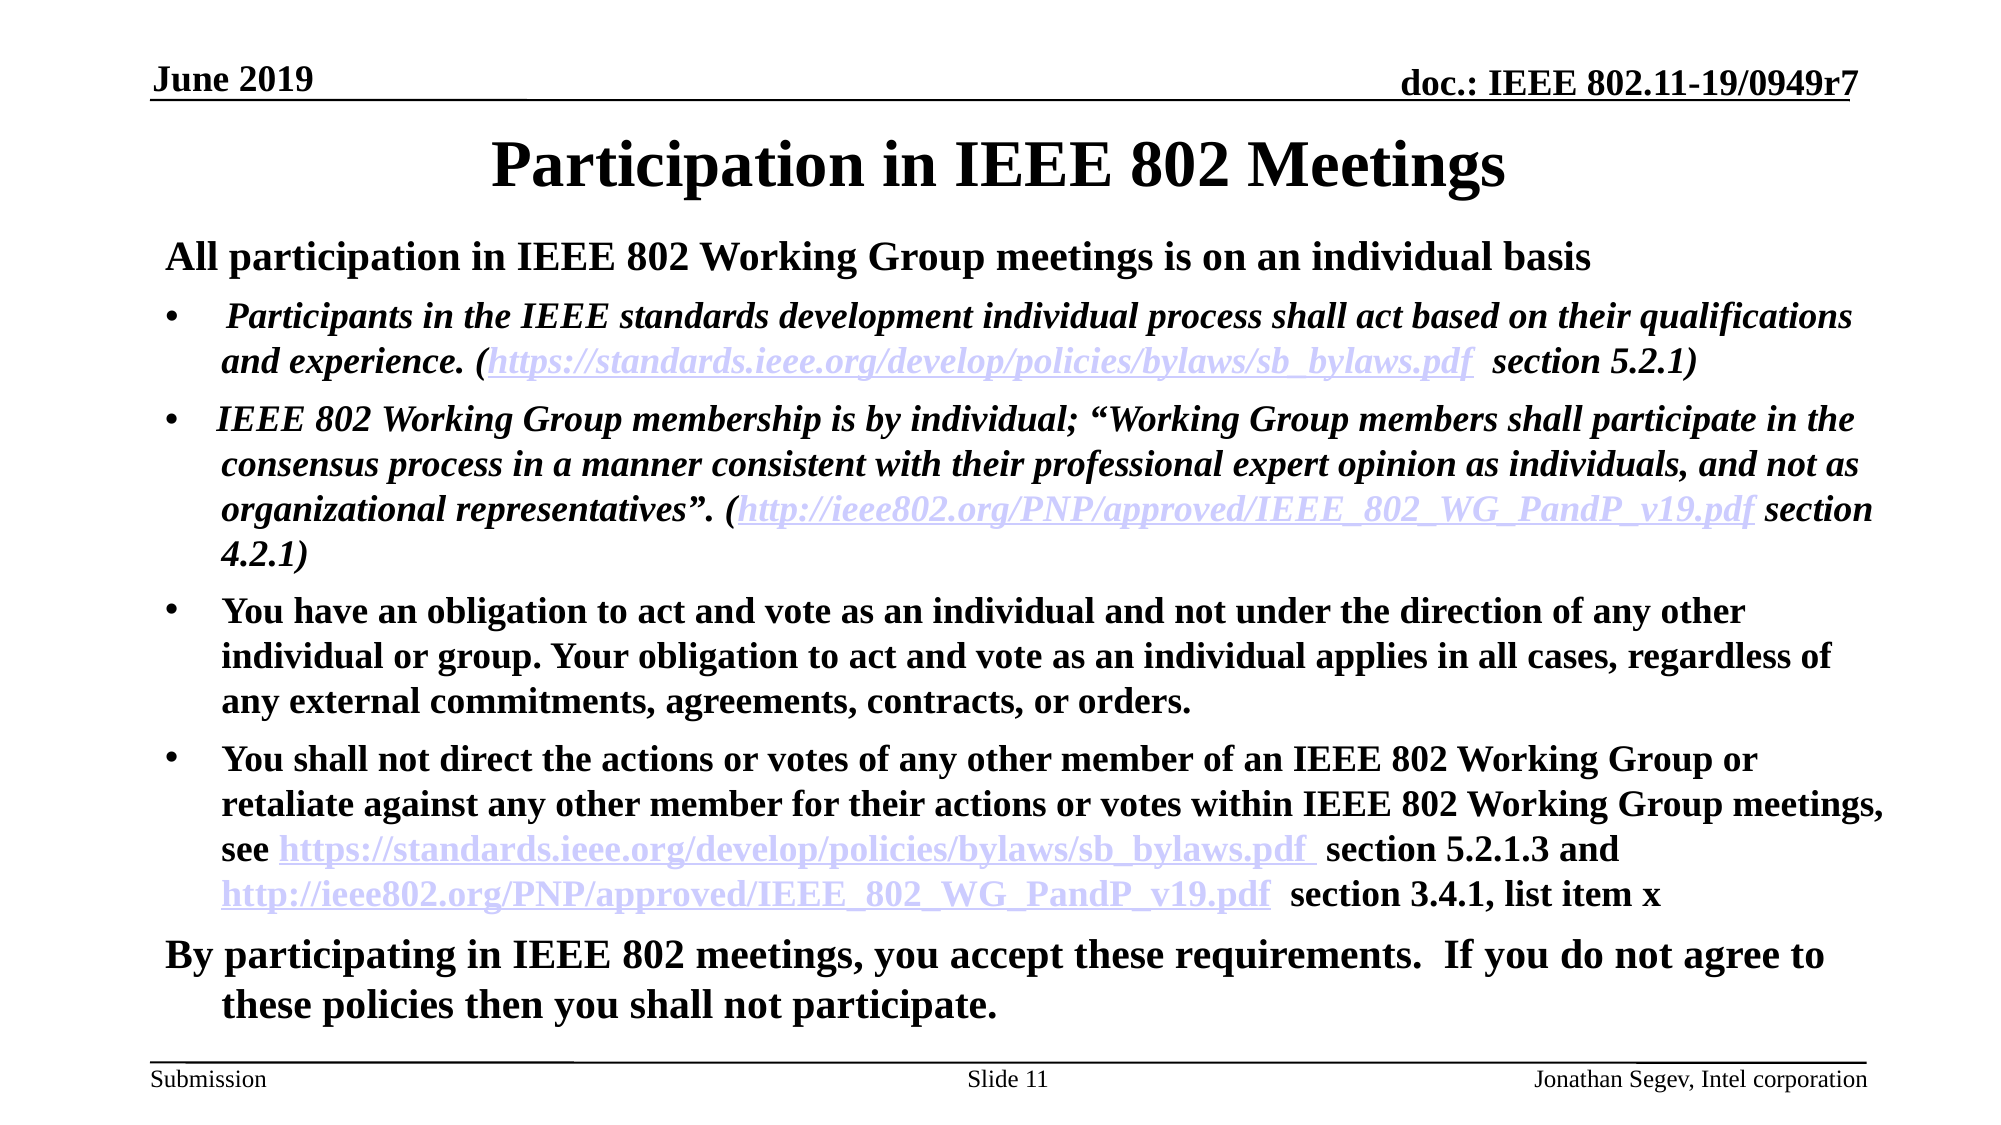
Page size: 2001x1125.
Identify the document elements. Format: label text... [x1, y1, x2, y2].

list All participation in IEEE 802 Working Group meetings is on an individual basis • Participants in the IEEE standards development individual process shall act based on their qualifications and experience. (https://standards.ieee.org/develop/policies/bylaws/sb_bylaws.pdf section 5.2.1) • IEEE 802 Working Group membership is by individual; “Working Group members shall participate in the consensus process in a manner consistent with their professional expert opinion as individuals, and not as organizational representatives”. (http://ieee802.org/PNP/approved/IEEE_802_WG_PandP_v19.pdf section 4.2.1) You have an obligation to act and vote as an individual and not under the direction of any other individual or group. Your obligation to act and vote as an individual applies in all cases, regardless of any external commitments, agreements, contracts, or orders. You shall not direct the actions or votes of any other member of an IEEE 802 Working Group or retaliate against any other member for their actions or votes within IEEE 802 Working Group meetings, see https://standards.ieee.org/develop/policies/bylaws/sb_bylaws.pdf section 5.2.1.3 and http://ieee802.org/PNP/approved/IEEE_802_WG_PandP_v19.pdf section 3.4.1, list item x By participating in IEEE 802 meetings, you accept these requirements. If you do not agree to these policies then you shall not participate. [149, 220, 1910, 1000]
title Participation in IEEE 802 Meetings [149, 112, 1850, 209]
slide_number Slide 11 [950, 1061, 1067, 1123]
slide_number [152, 54, 563, 100]
footer Jonathan Segev, Intel corporation [1171, 1061, 1869, 1093]
